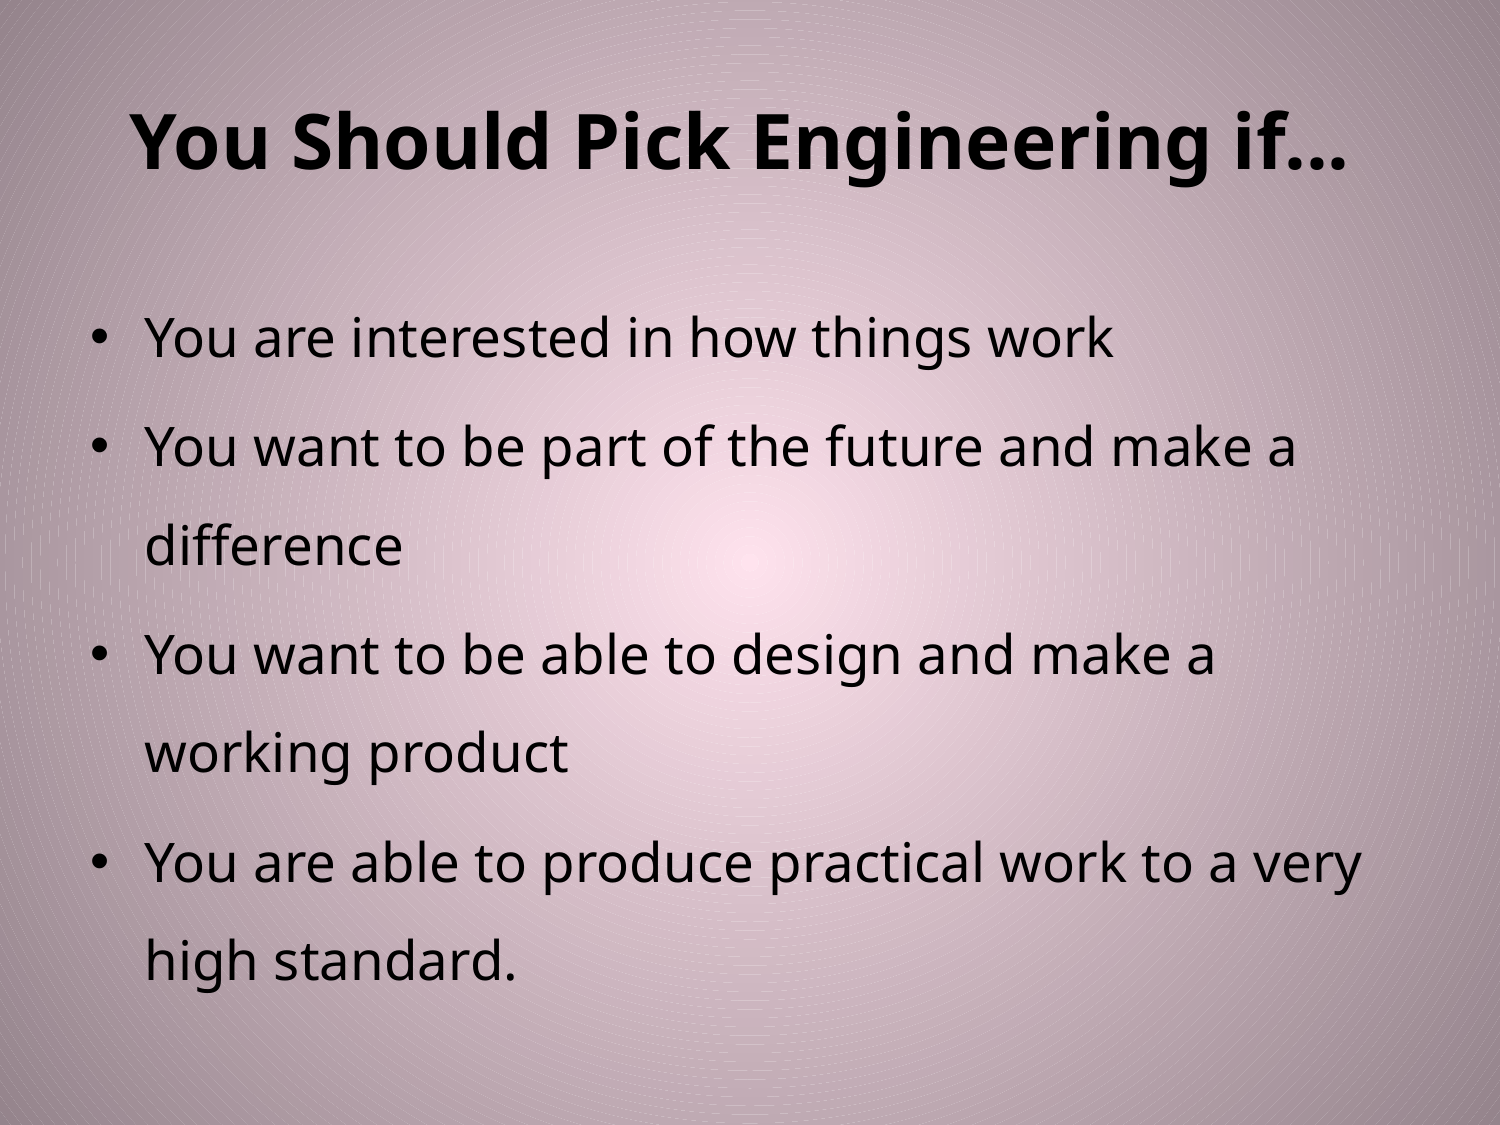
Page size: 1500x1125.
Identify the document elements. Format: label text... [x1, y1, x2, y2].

title You Should Pick Engineering if... [75, 45, 1425, 233]
list You are interested in how things work You want to be part of the future and make a difference You want to be able to design and make a working product You are able to produce practical work to a very high standard. [75, 262, 1425, 1005]
